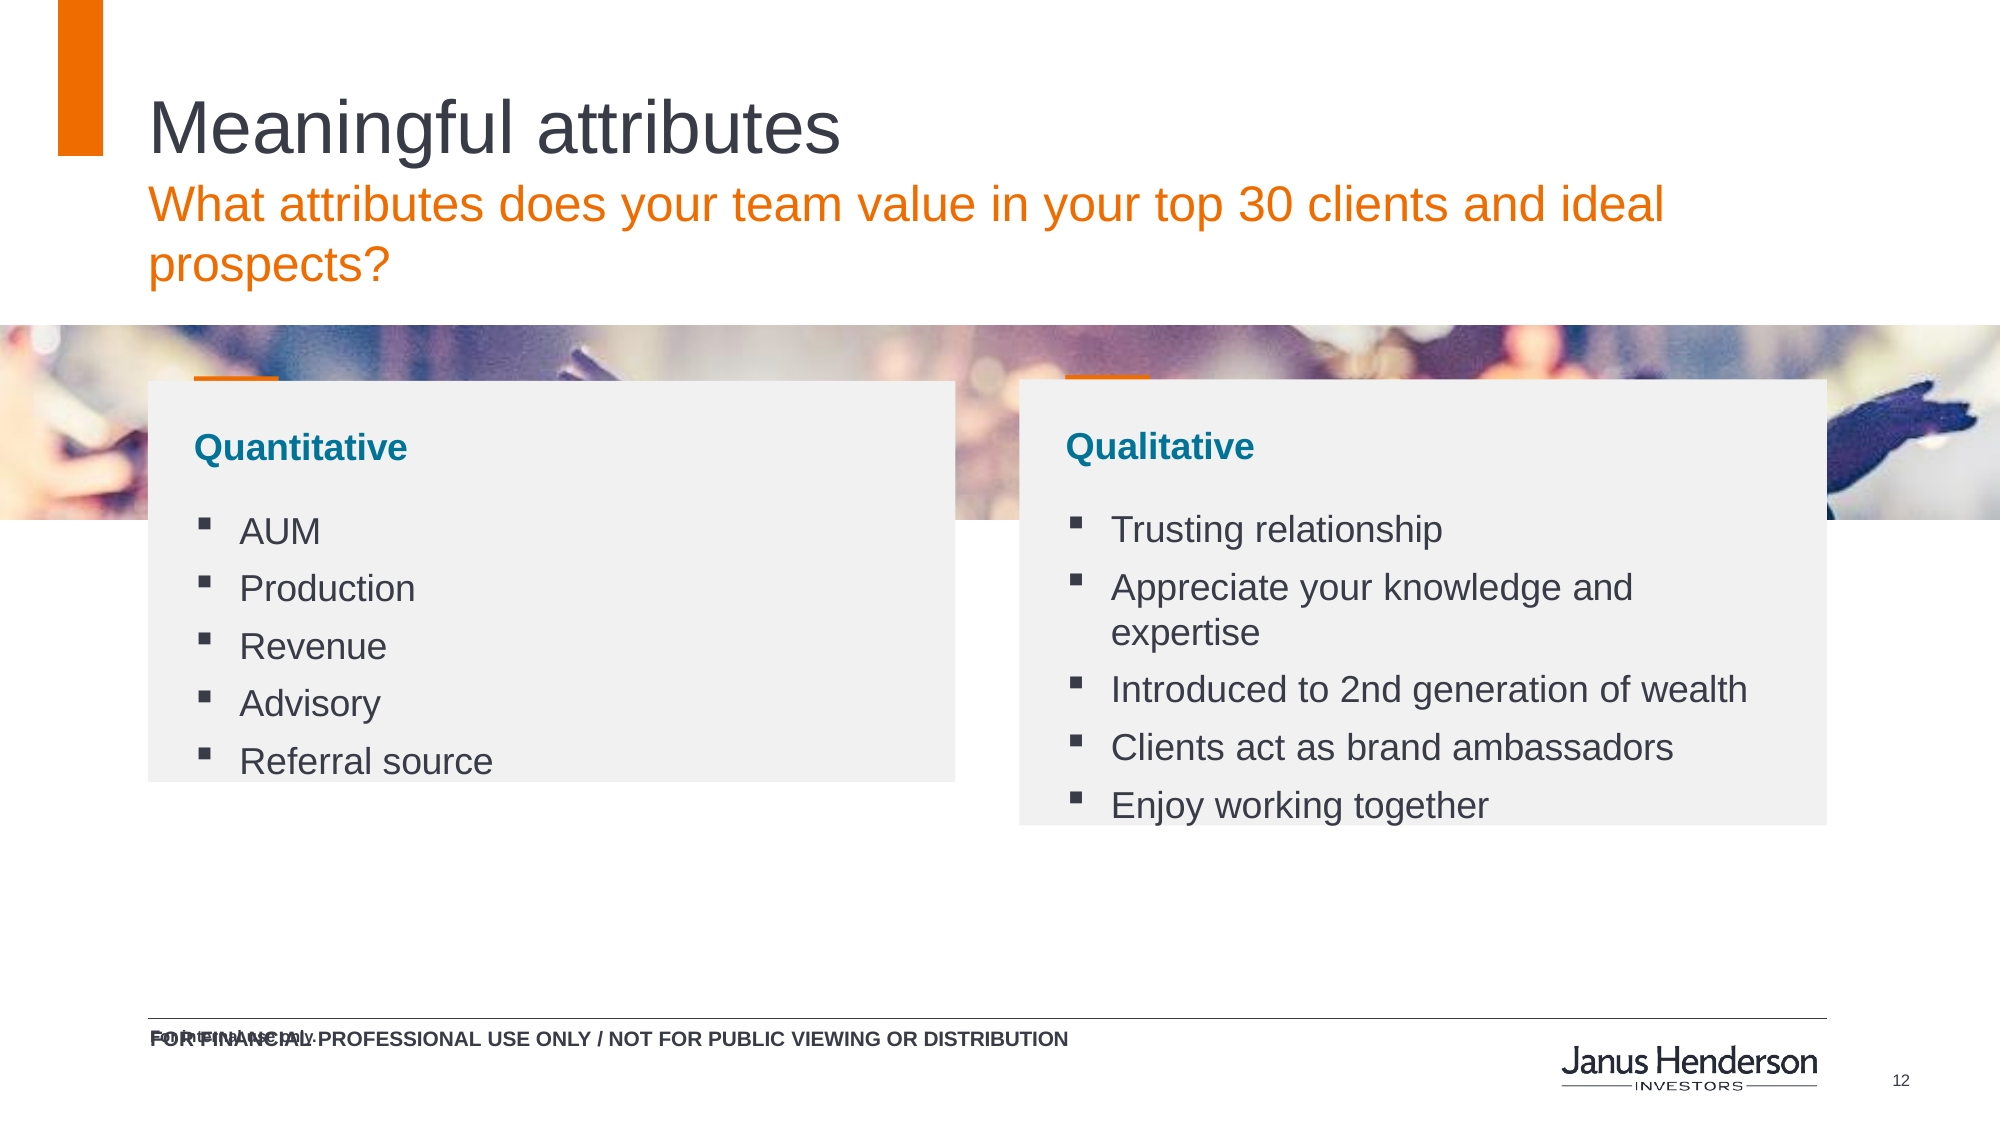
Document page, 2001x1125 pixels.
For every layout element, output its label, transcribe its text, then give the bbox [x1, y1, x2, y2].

text_box Qualitative Trusting relationship Appreciate your knowledge and expertise Introduced to 2nd generation of wealth Clients act as brand ambassadors Enjoy working together [1019, 530, 1827, 826]
title Meaningful attributes What attributes does your team value in your top 30 clients and ideal prospects? [146, 71, 1668, 292]
picture [1533, 1016, 1845, 1119]
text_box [0, 325, 2000, 520]
slide_number 12 [1885, 1069, 1935, 1125]
text_box Quantitative AUM Production Revenue Advisory Referral source [147, 530, 956, 782]
footer FOR FINANCIAL PROFESSIONAL USE ONLY / NOT FOR PUBLIC VIEWING OR DISTRIBUTION [103, 1025, 1083, 1125]
